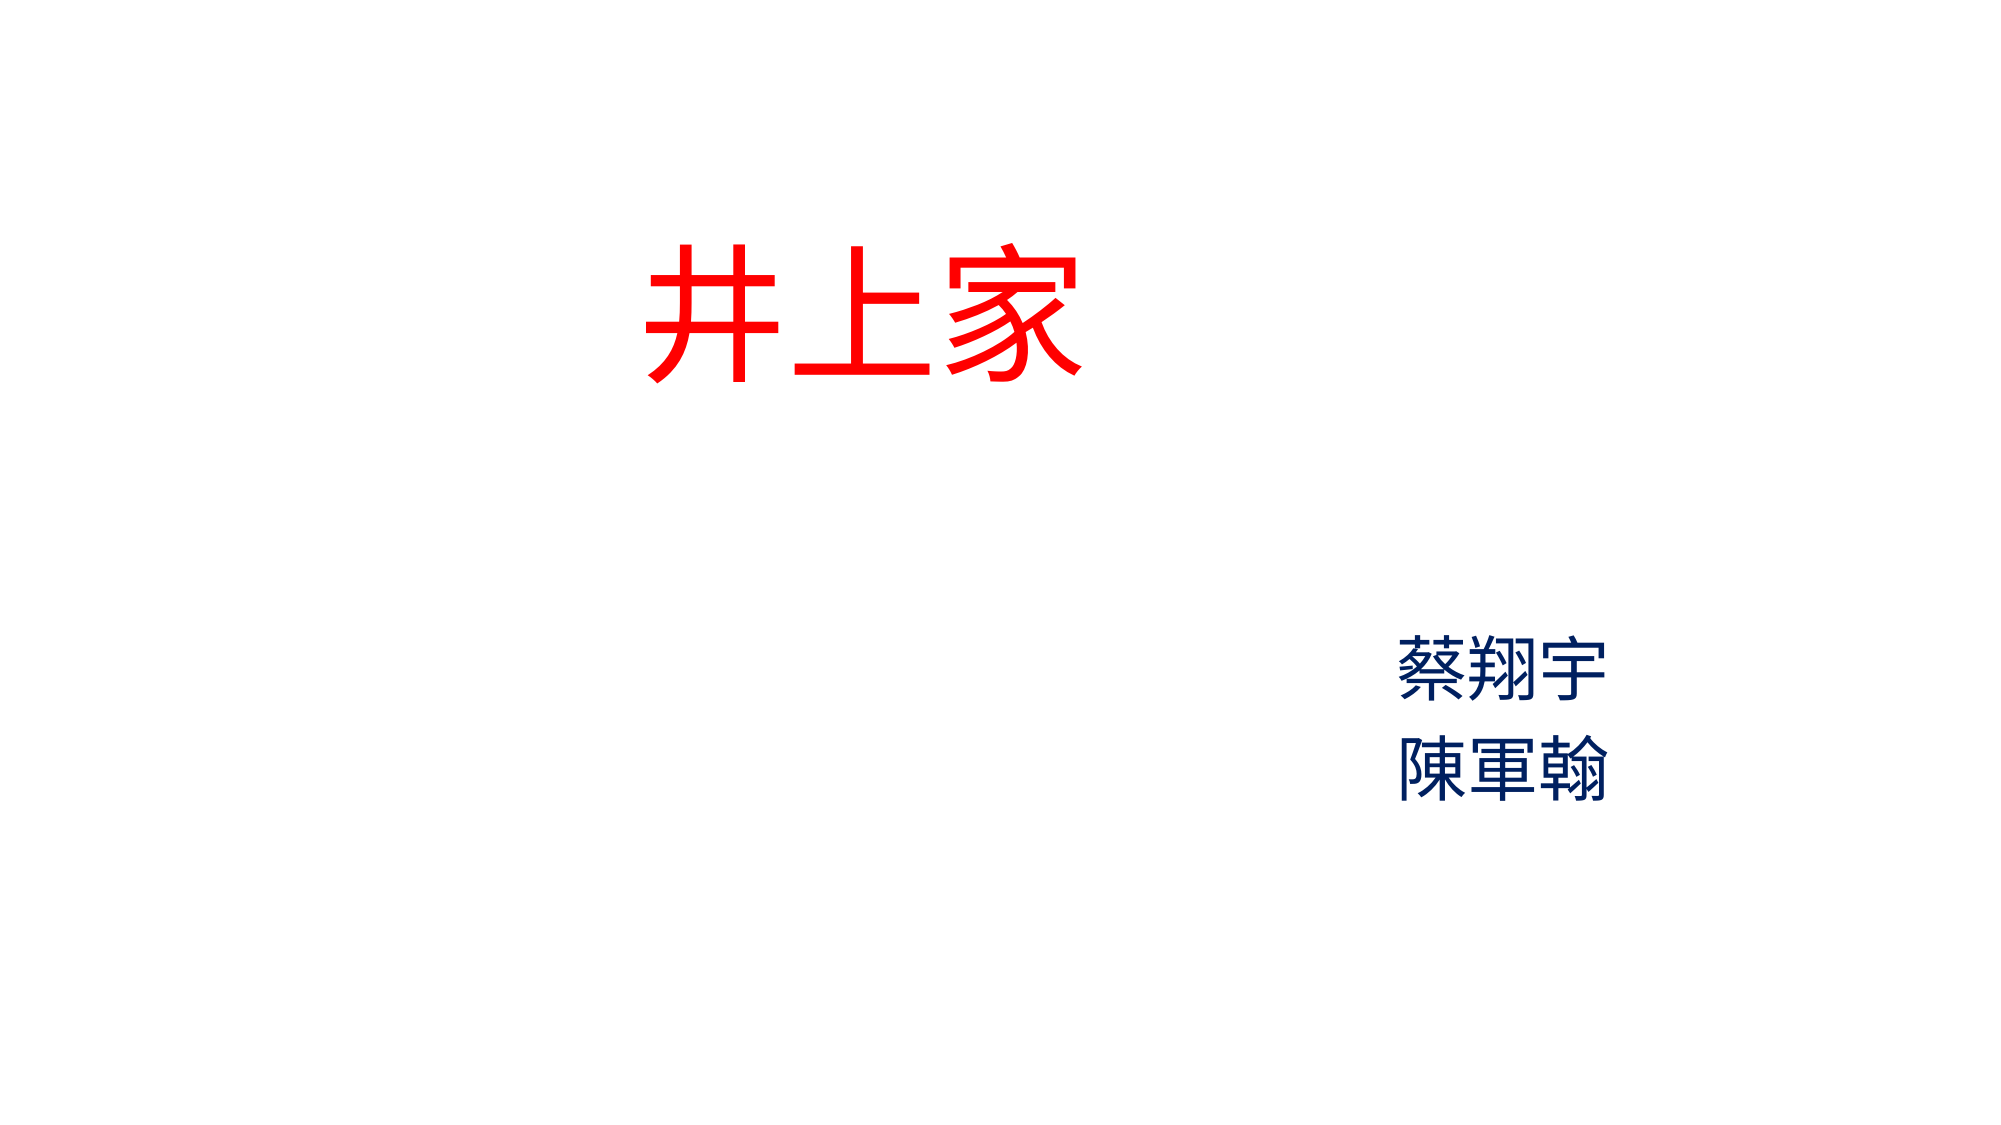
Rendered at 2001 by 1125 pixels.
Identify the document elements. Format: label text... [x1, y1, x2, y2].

title 井上家 [112, 83, 1425, 498]
subtitle 蔡翔宇 陳軍翰 [49, 498, 1626, 818]
